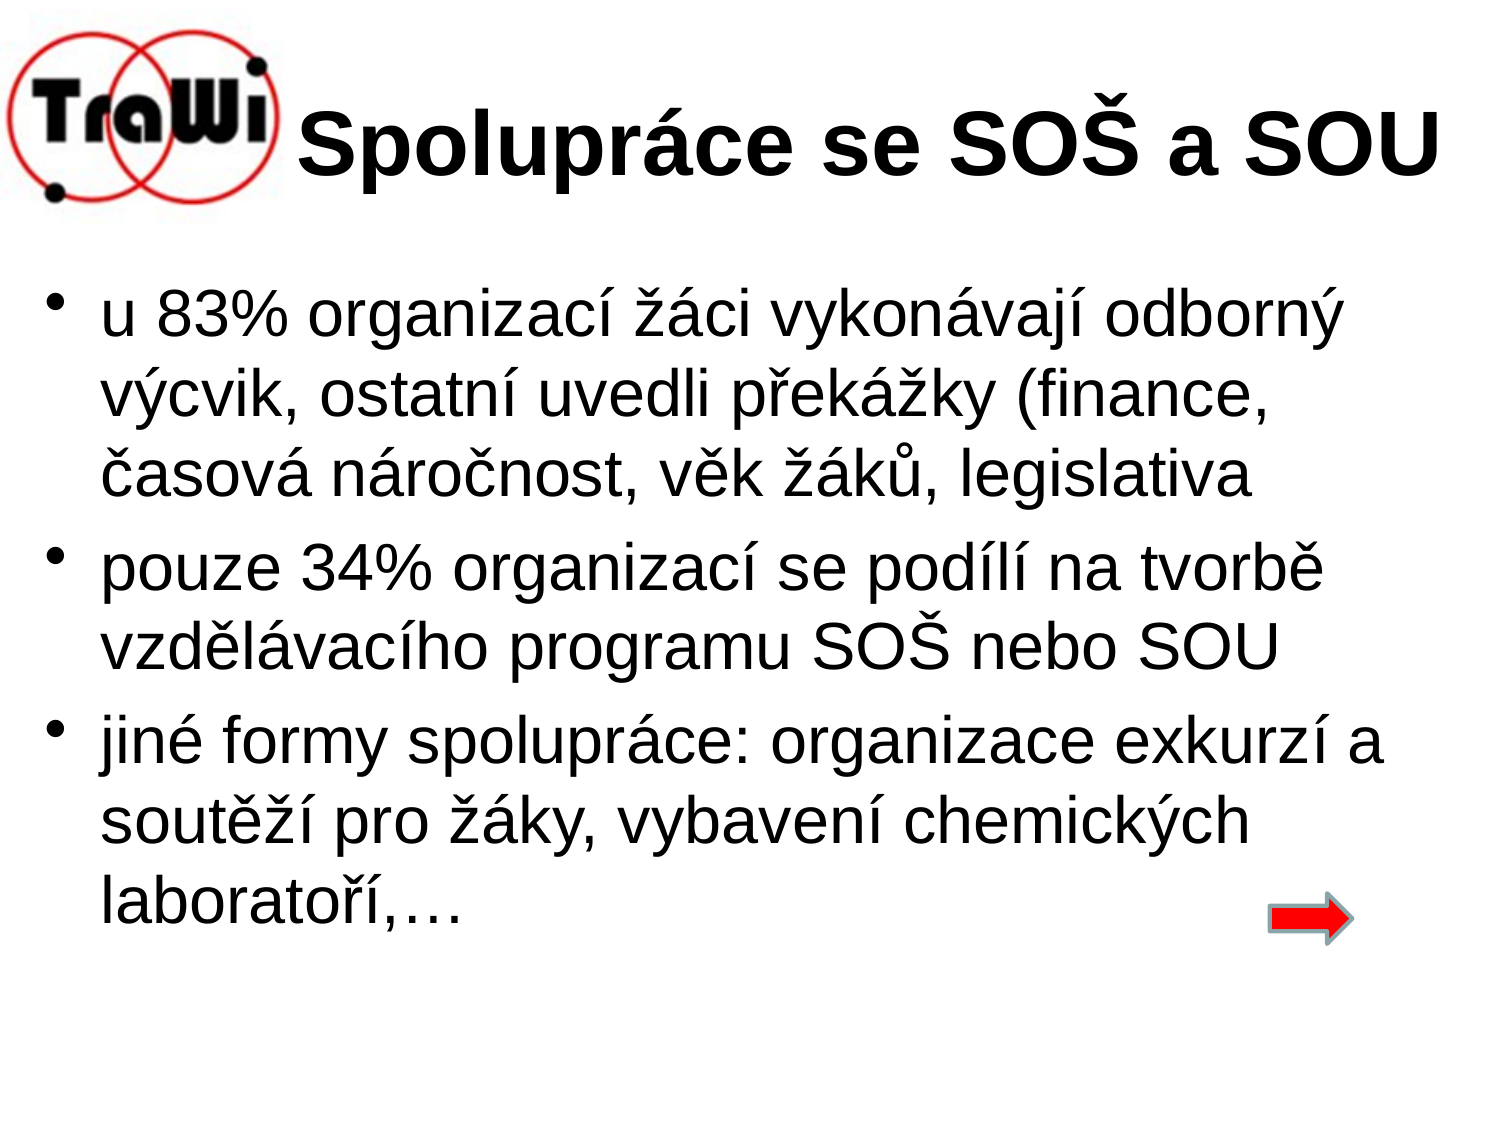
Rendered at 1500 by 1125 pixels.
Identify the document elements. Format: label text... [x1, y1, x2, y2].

list u 83% organizací žáci vykonávají odborný výcvik, ostatní uvedli překážky (finance, časová náročnost, věk žáků, legislativa pouze 34% organizací se podílí na tvorbě vzdělávacího programu SOŠ nebo SOU jiné formy spolupráce: organizace exkurzí a soutěží pro žáky, vybavení chemických laboratoří,… [29, 262, 1471, 1106]
picture [0, 0, 294, 224]
text_box [1267, 891, 1355, 946]
title Spolupráce se SOŠ a SOU [288, 45, 1459, 233]
